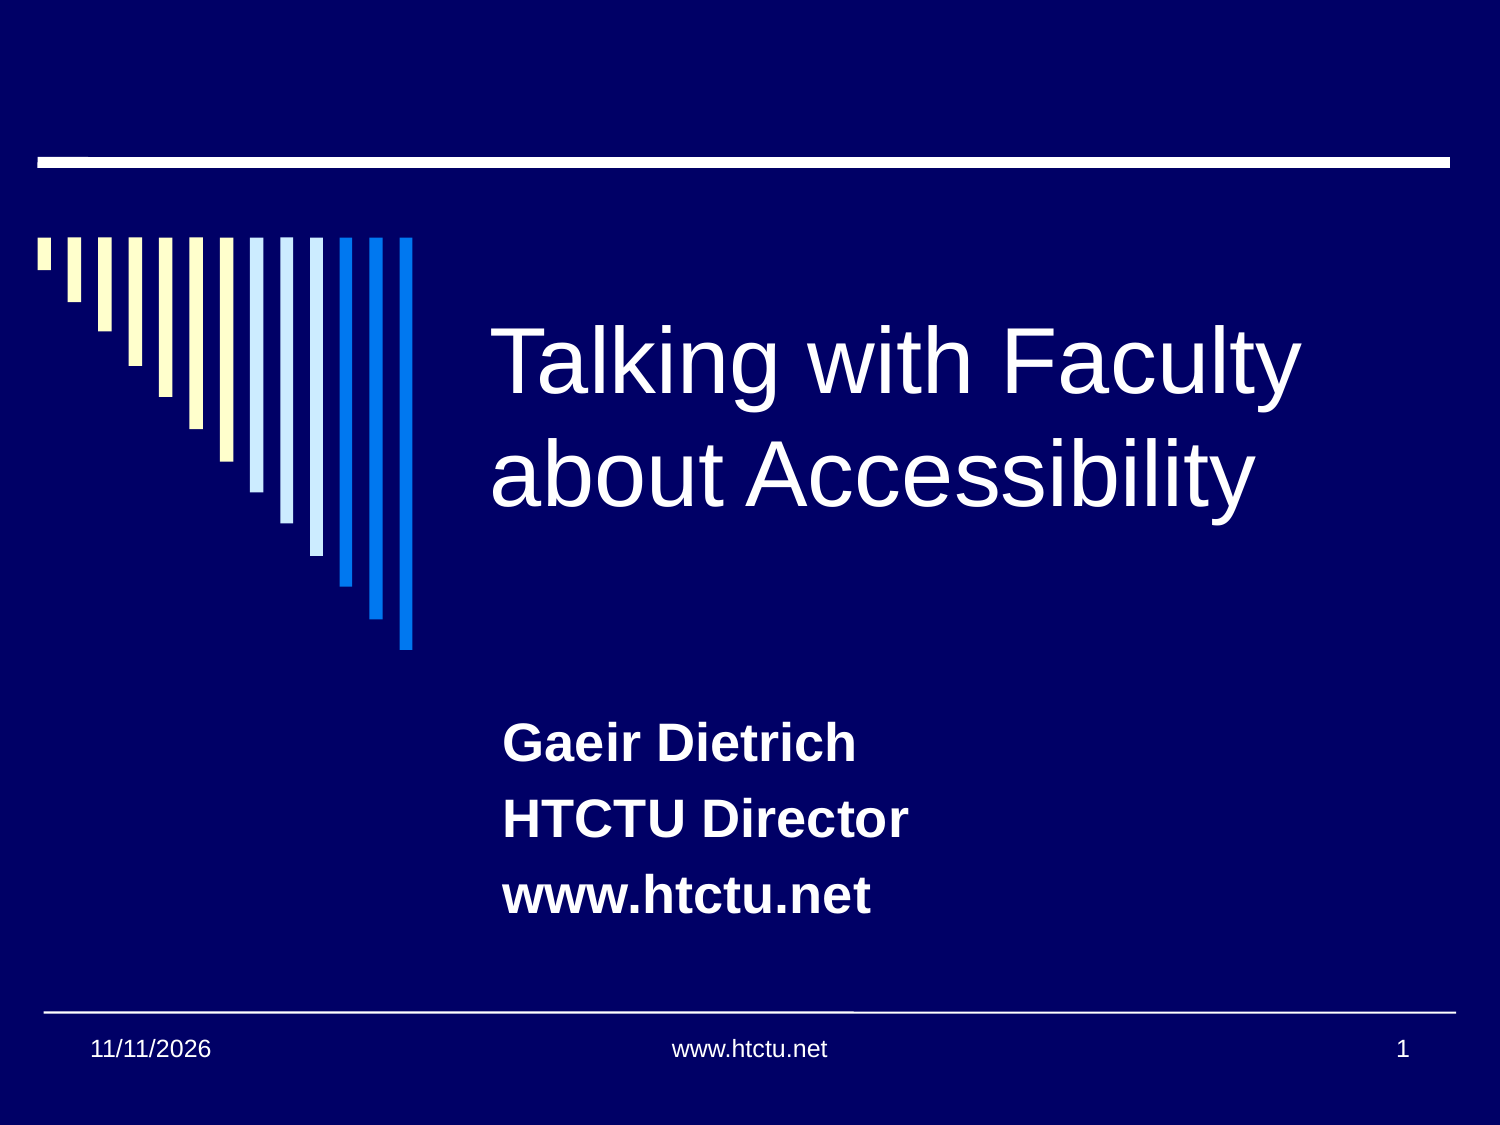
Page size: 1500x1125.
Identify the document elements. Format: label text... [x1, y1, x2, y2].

slide_number 1 [1074, 1024, 1426, 1101]
subtitle Gaeir Dietrich HTCTU Director www.htctu.net [487, 699, 1438, 938]
title Talking with Faculty about Accessibility [474, 224, 1438, 601]
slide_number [74, 1024, 426, 1101]
footer www.htctu.net [512, 1024, 988, 1101]
